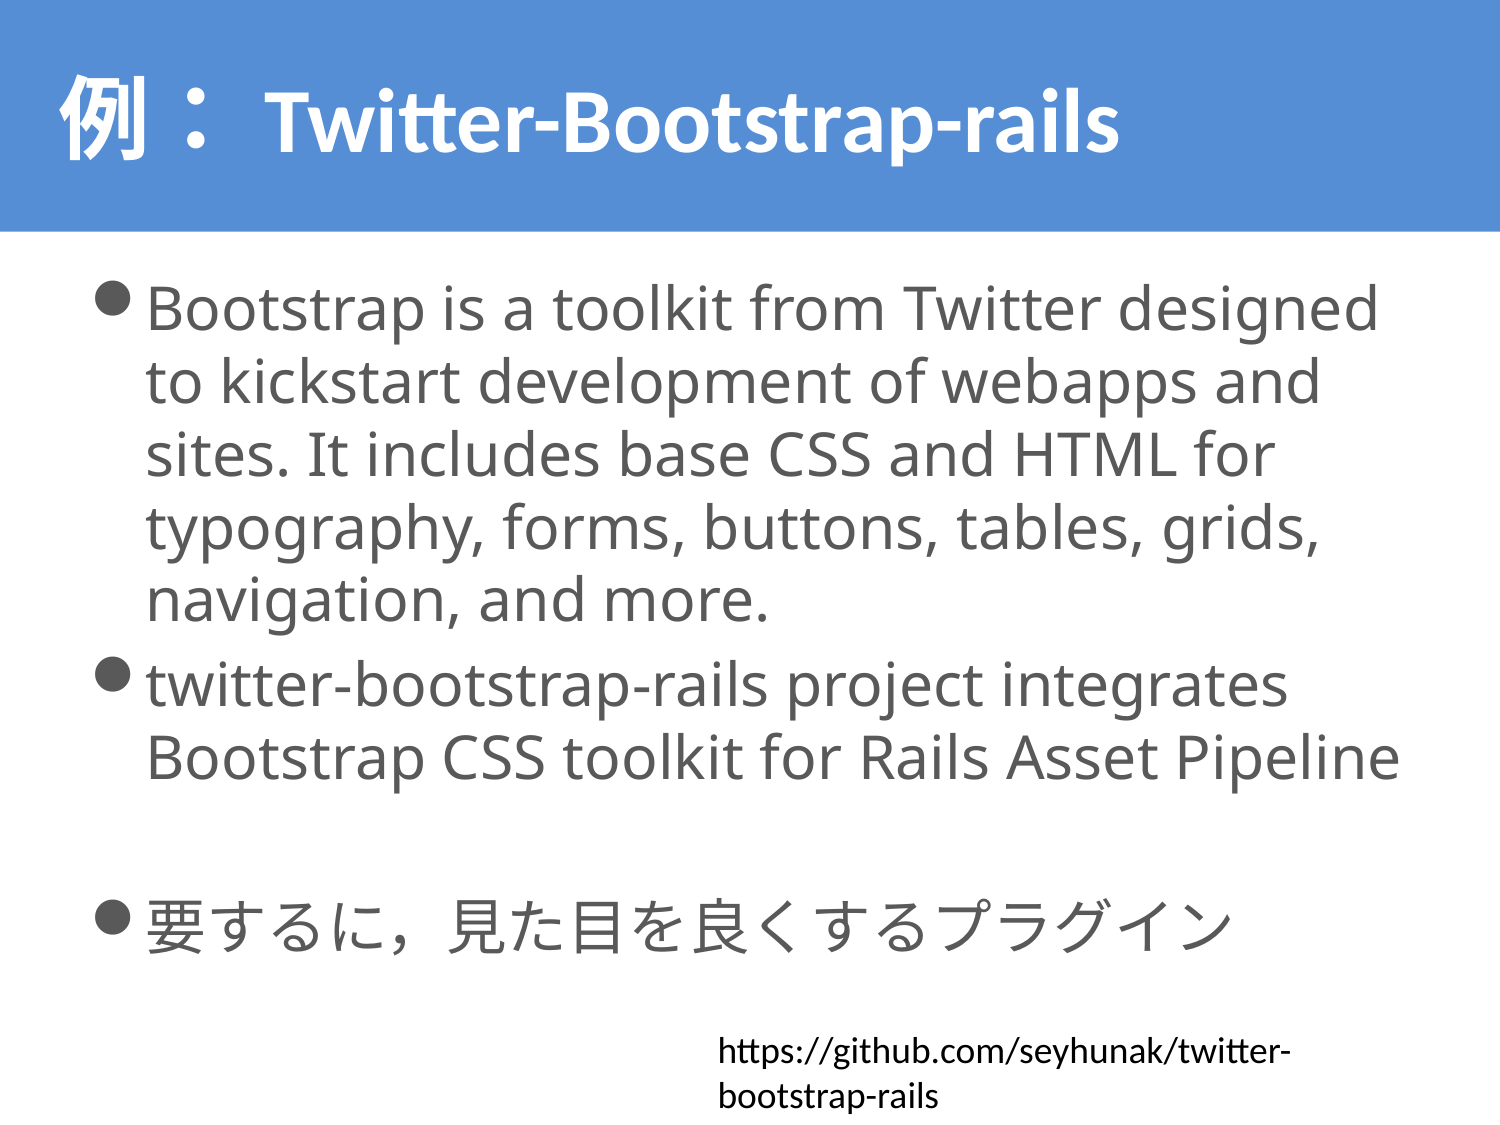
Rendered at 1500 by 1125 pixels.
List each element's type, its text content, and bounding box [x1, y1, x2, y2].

list Bootstrap is a toolkit from Twitter designed to kickstart development of webapps and sites. It includes base CSS and HTML for typography, forms, buttons, tables, grids, navigation, and more. twitter-bootstrap-rails project integrates Bootstrap CSS toolkit for Rails Asset Pipeline 要するに，見た目を良くするプラグイン [75, 262, 1425, 1005]
text_box https://github.com/seyhunak/twitter-bootstrap-rails [702, 1018, 1453, 1124]
title 例：Twitter-Bootstrap-rails [0, 0, 1500, 232]
